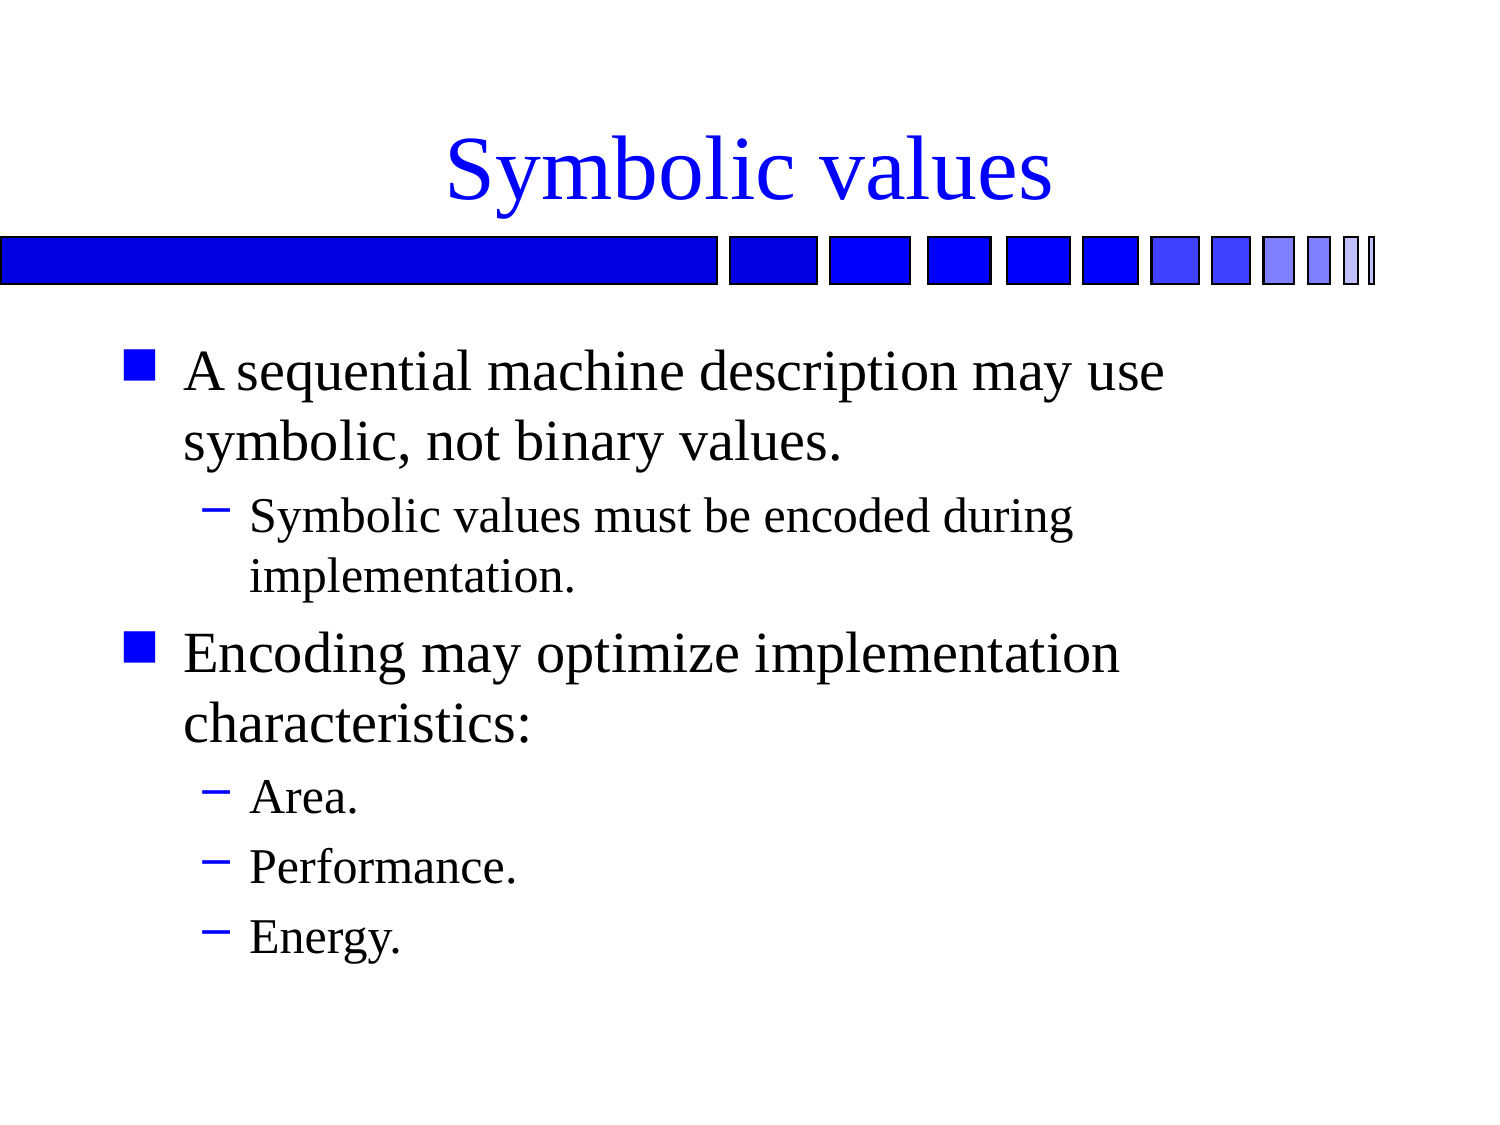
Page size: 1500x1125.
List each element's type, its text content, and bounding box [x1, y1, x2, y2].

list A sequential machine description may use symbolic, not binary values. Symbolic values must be encoded during implementation. Encoding may optimize implementation characteristics: Area. Performance. Energy. [112, 324, 1388, 1000]
title Symbolic values [112, 31, 1388, 225]
